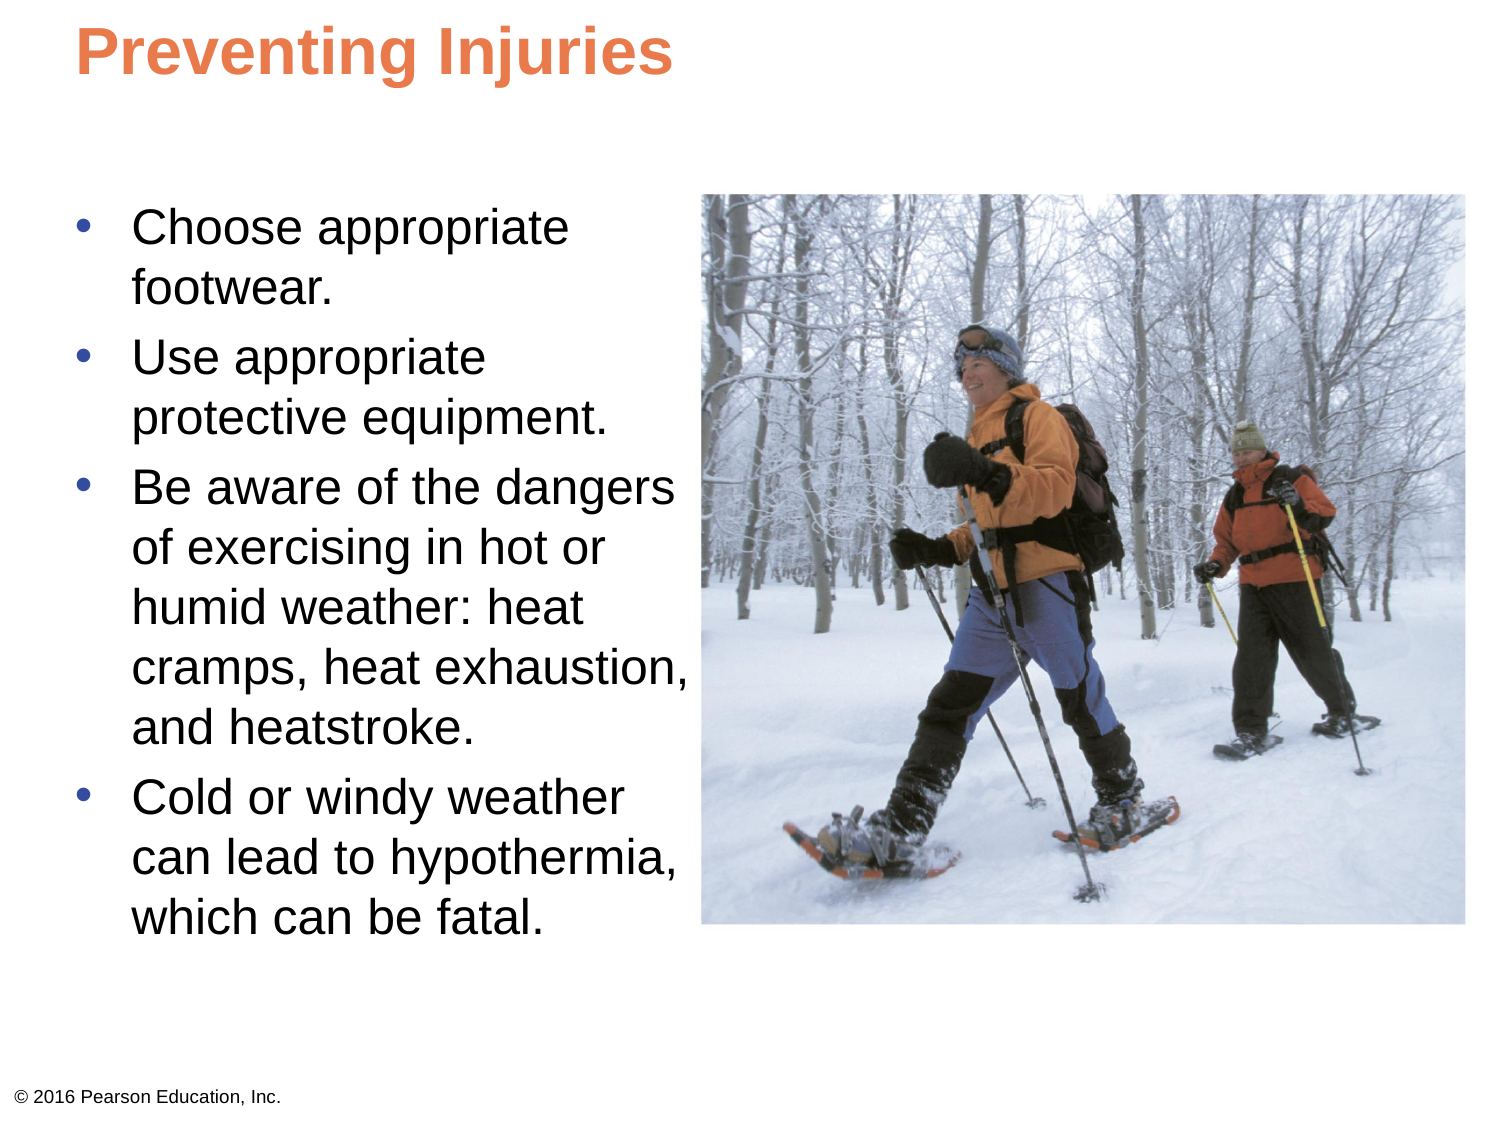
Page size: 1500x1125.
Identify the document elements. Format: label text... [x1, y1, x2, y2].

picture [693, 186, 1473, 931]
title Preventing Injuries [0, 0, 1500, 96]
footer © 2016 Pearson Education, Inc. [14, 1084, 900, 1115]
list Choose appropriate footwear. Use appropriate protective equipment. Be aware of the dangers of exercising in hot or humid weather: heat cramps, heat exhaustion, and heatstroke. Cold or windy weather can lead to hypothermia, which can be fatal. [59, 187, 723, 1025]
